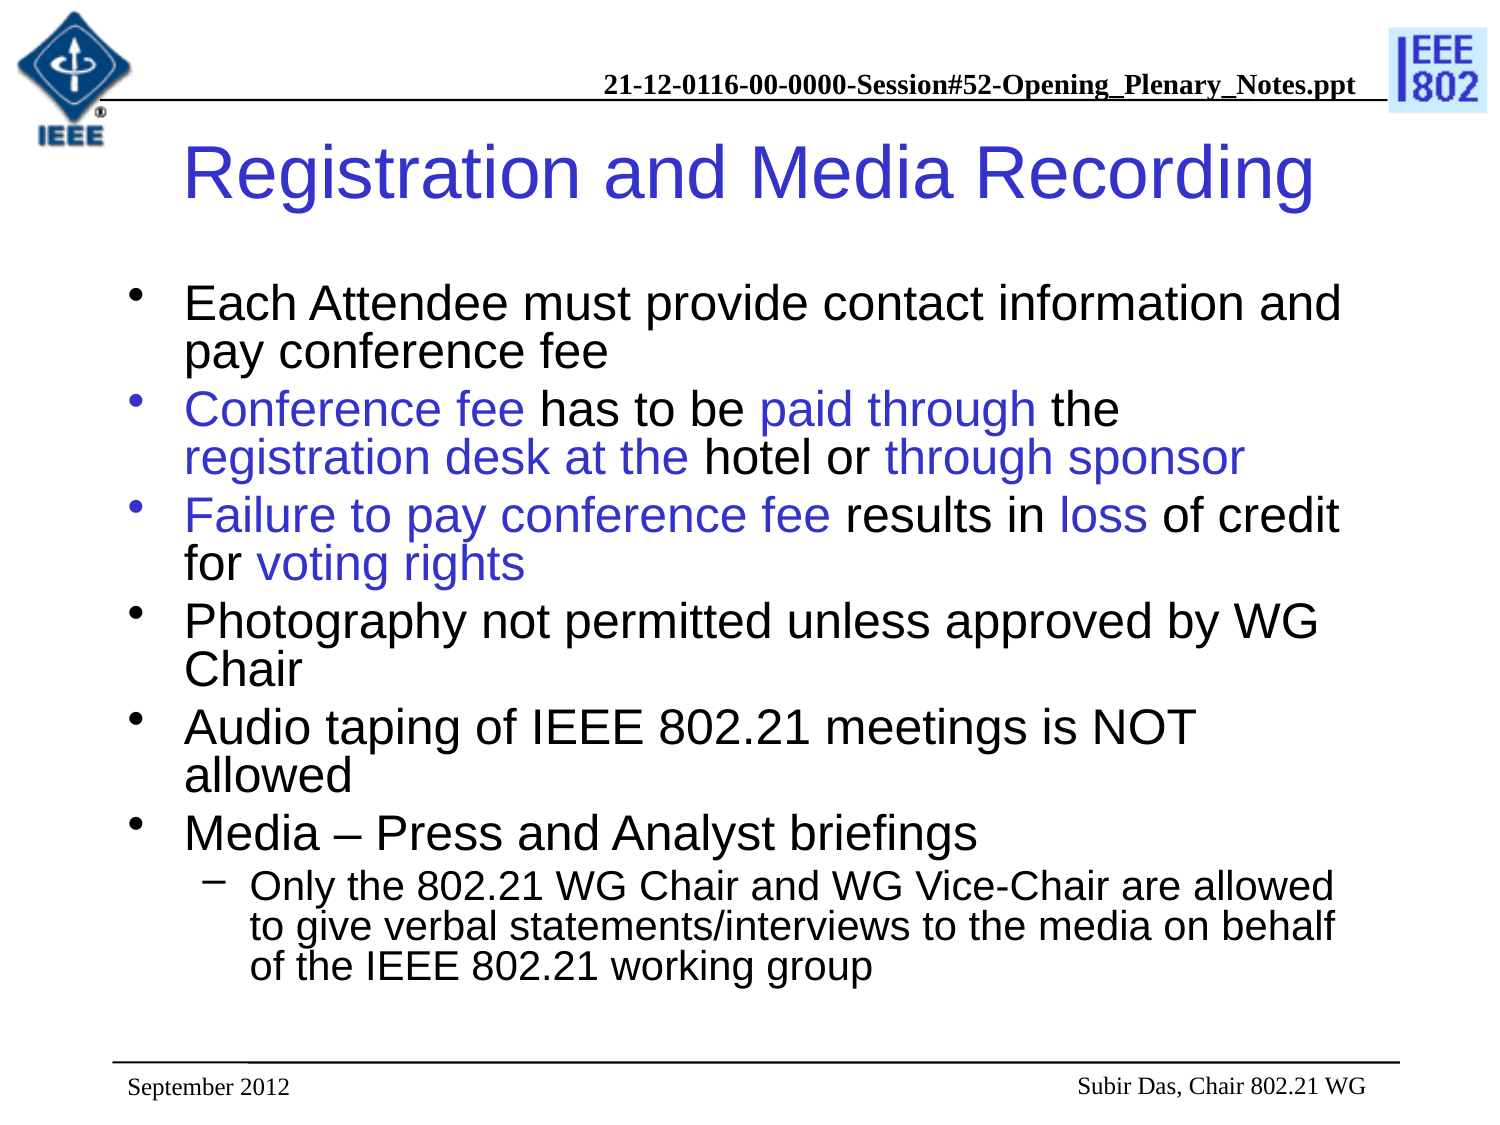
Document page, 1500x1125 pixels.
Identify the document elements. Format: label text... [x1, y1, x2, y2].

picture [12, 9, 137, 150]
picture [1374, 9, 1499, 138]
text_box Subir Das, Chair 802.21 WG [1050, 1062, 1412, 1106]
list Each Attendee must provide contact information and pay conference fee Conference fee has to be paid through the registration desk at the hotel or through sponsor Failure to pay conference fee results in loss of credit for voting rights Photography not permitted unless approved by WG Chair Audio taping of IEEE 802.21 meetings is NOT allowed Media – Press and Analyst briefings Only the 802.21 WG Chair and WG Vice-Chair are allowed to give verbal statements/interviews to the media on behalf of the IEEE 802.21 working group [112, 274, 1388, 1026]
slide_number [112, 1062, 363, 1098]
title Registration and Media Recording [112, 112, 1388, 226]
